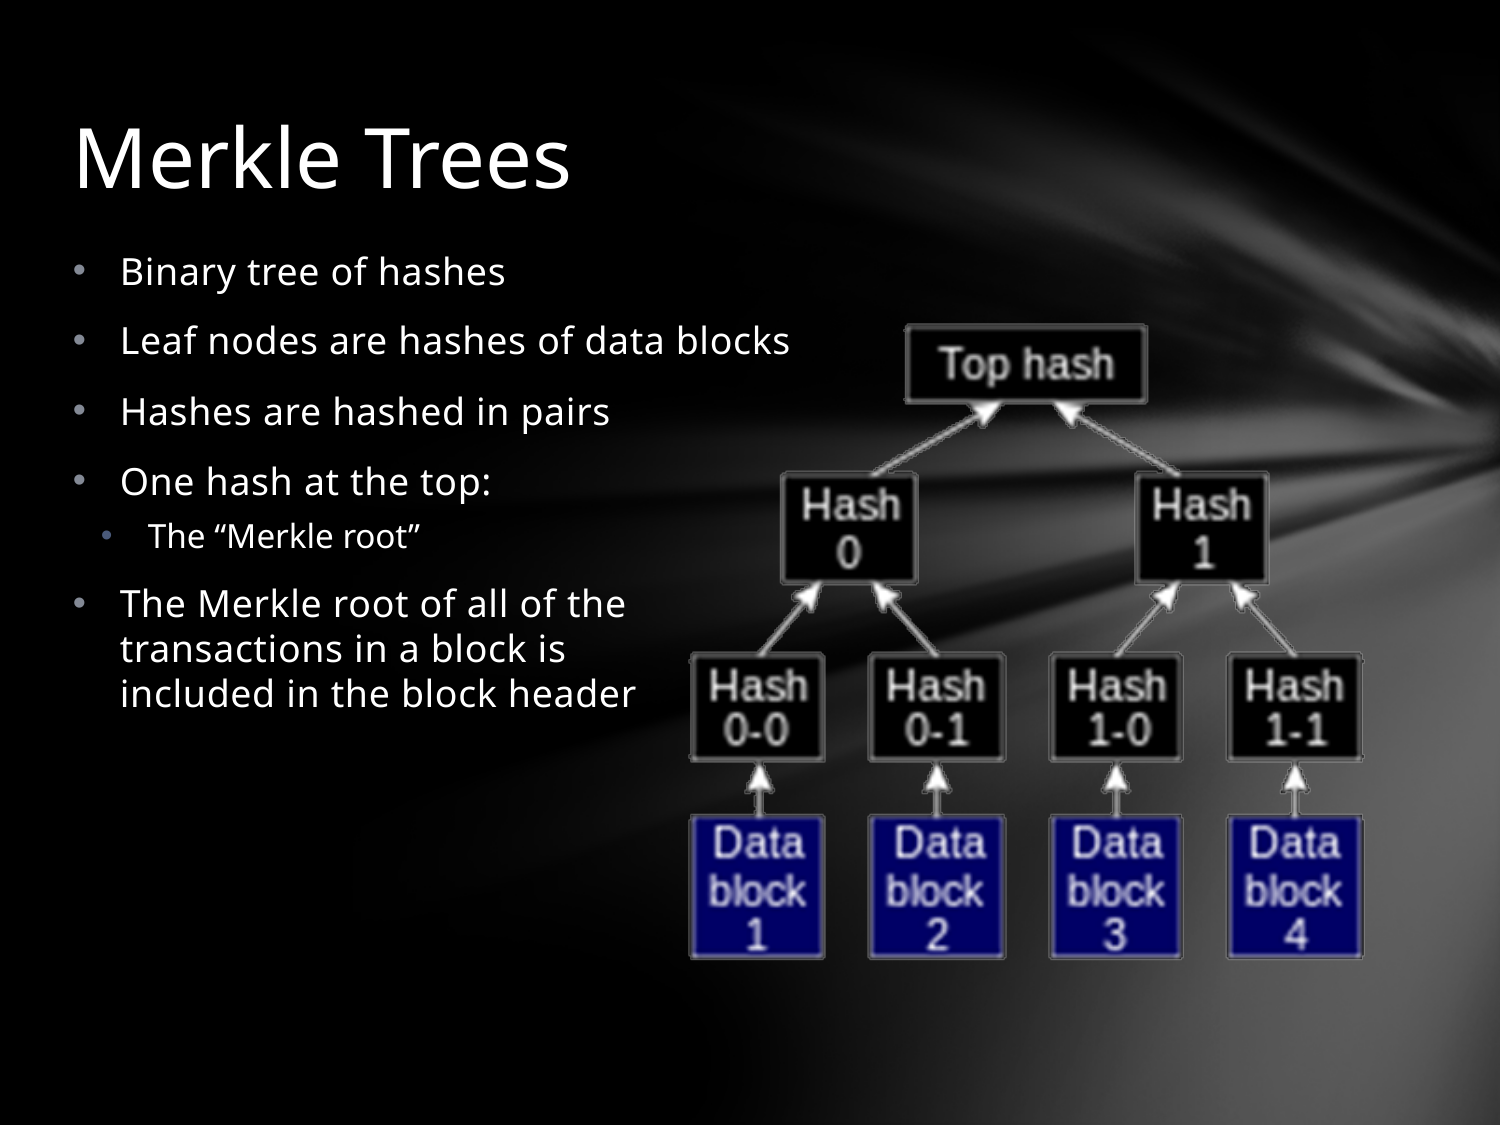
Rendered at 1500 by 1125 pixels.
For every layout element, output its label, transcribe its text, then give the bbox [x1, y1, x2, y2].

list Binary tree of hashes Leaf nodes are hashes of data blocks Hashes are hashed in pairs One hash at the top: The “Merkle root” The Merkle root of all of the transactions in a block is included in the block header [57, 239, 1318, 1015]
title Merkle Trees [57, 37, 1318, 213]
picture [624, 287, 1430, 1004]
